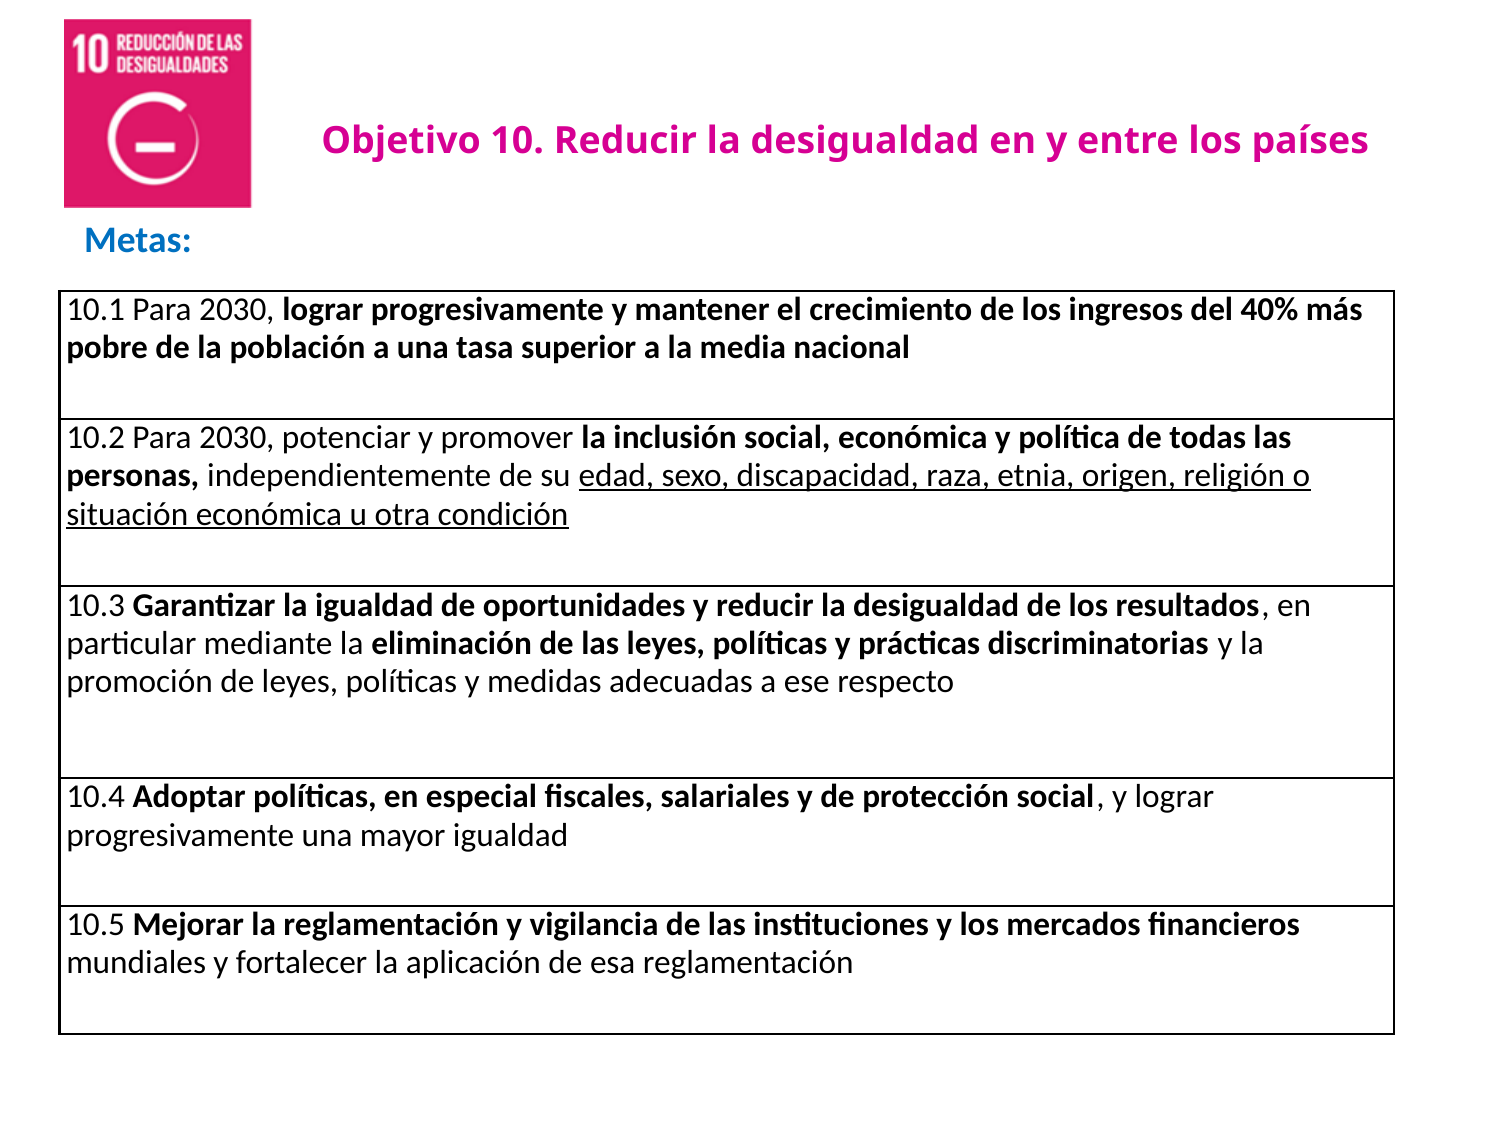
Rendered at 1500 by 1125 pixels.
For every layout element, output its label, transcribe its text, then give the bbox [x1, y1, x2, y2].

text_box Metas: [69, 217, 207, 268]
title Objetivo 10. Reducir la desigualdad en y entre los países [207, 45, 1425, 233]
picture [64, 18, 253, 209]
table_cell 10.3 Garantizar la igualdad de oportunidades y reducir la desigualdad de los resultados, en particular mediante la eliminación de las leyes, políticas y prácticas discriminatorias y la promoción de leyes, políticas y medidas adecuadas a ese respecto [61, 587, 1393, 777]
table_cell 10.2 Para 2030, potenciar y promover la inclusión social, económica y política de todas las personas, independientemente de su edad, sexo, discapacidad, raza, etnia, origen, religión o situación económica u otra condición [61, 420, 1393, 585]
table_header 10.1 Para 2030, lograr progresivamente y mantener el crecimiento de los ingresos del 40% más pobre de la población a una tasa superior a la media nacional [61, 292, 1393, 418]
table_cell 10.5 Mejorar la reglamentación y vigilancia de las instituciones y los mercados financieros mundiales y fortalecer la aplicación de esa reglamentación [61, 907, 1393, 1033]
table_cell 10.4 Adoptar políticas, en especial fiscales, salariales y de protección social, y lograr progresivamente una mayor igualdad [61, 779, 1393, 905]
